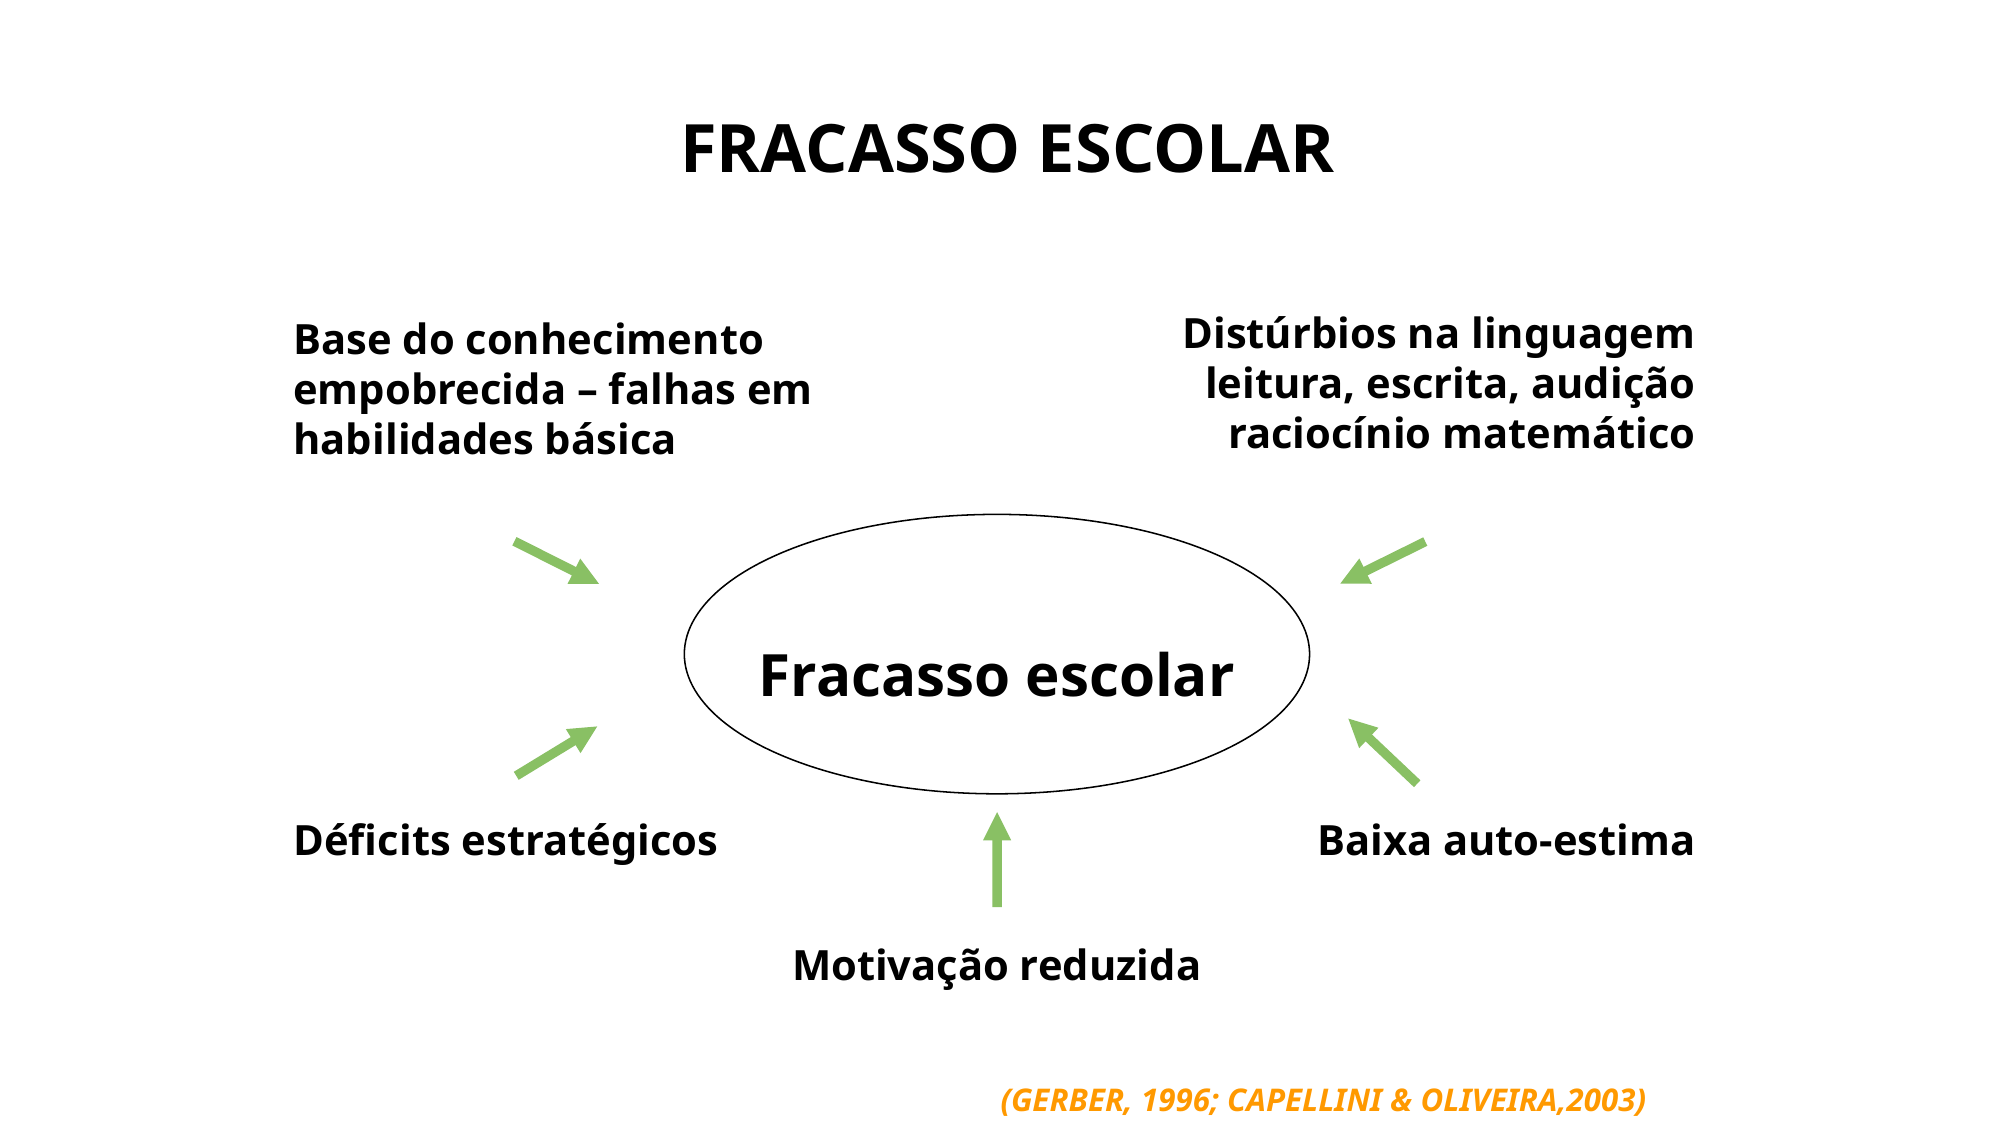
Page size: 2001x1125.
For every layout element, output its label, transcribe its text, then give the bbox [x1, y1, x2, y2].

text_box [1340, 541, 1426, 584]
text_box Déficits estratégicos [278, 805, 952, 871]
text_box Motivação reduzida [660, 931, 1334, 996]
text_box [689, 514, 1305, 630]
text_box Distúrbios na linguagem leitura, escrita, audição raciocínio matemático [1037, 299, 1711, 464]
text_box [1348, 718, 1418, 784]
text_box Baixa auto-estima [1037, 805, 1711, 871]
text_box (GERBER, 1996; CAPELLINI & OLIVEIRA,2003) [985, 1072, 1662, 1125]
text_box FRACASSO ESCOLAR [278, 97, 1662, 193]
text_box Base do conhecimento empobrecida – falhas em habilidades básica [278, 305, 952, 470]
text_box [716, 716, 1278, 794]
text_box [516, 726, 598, 776]
text_box Fracasso escolar [660, 630, 1334, 716]
text_box [514, 541, 600, 584]
text_box [990, 812, 1004, 908]
